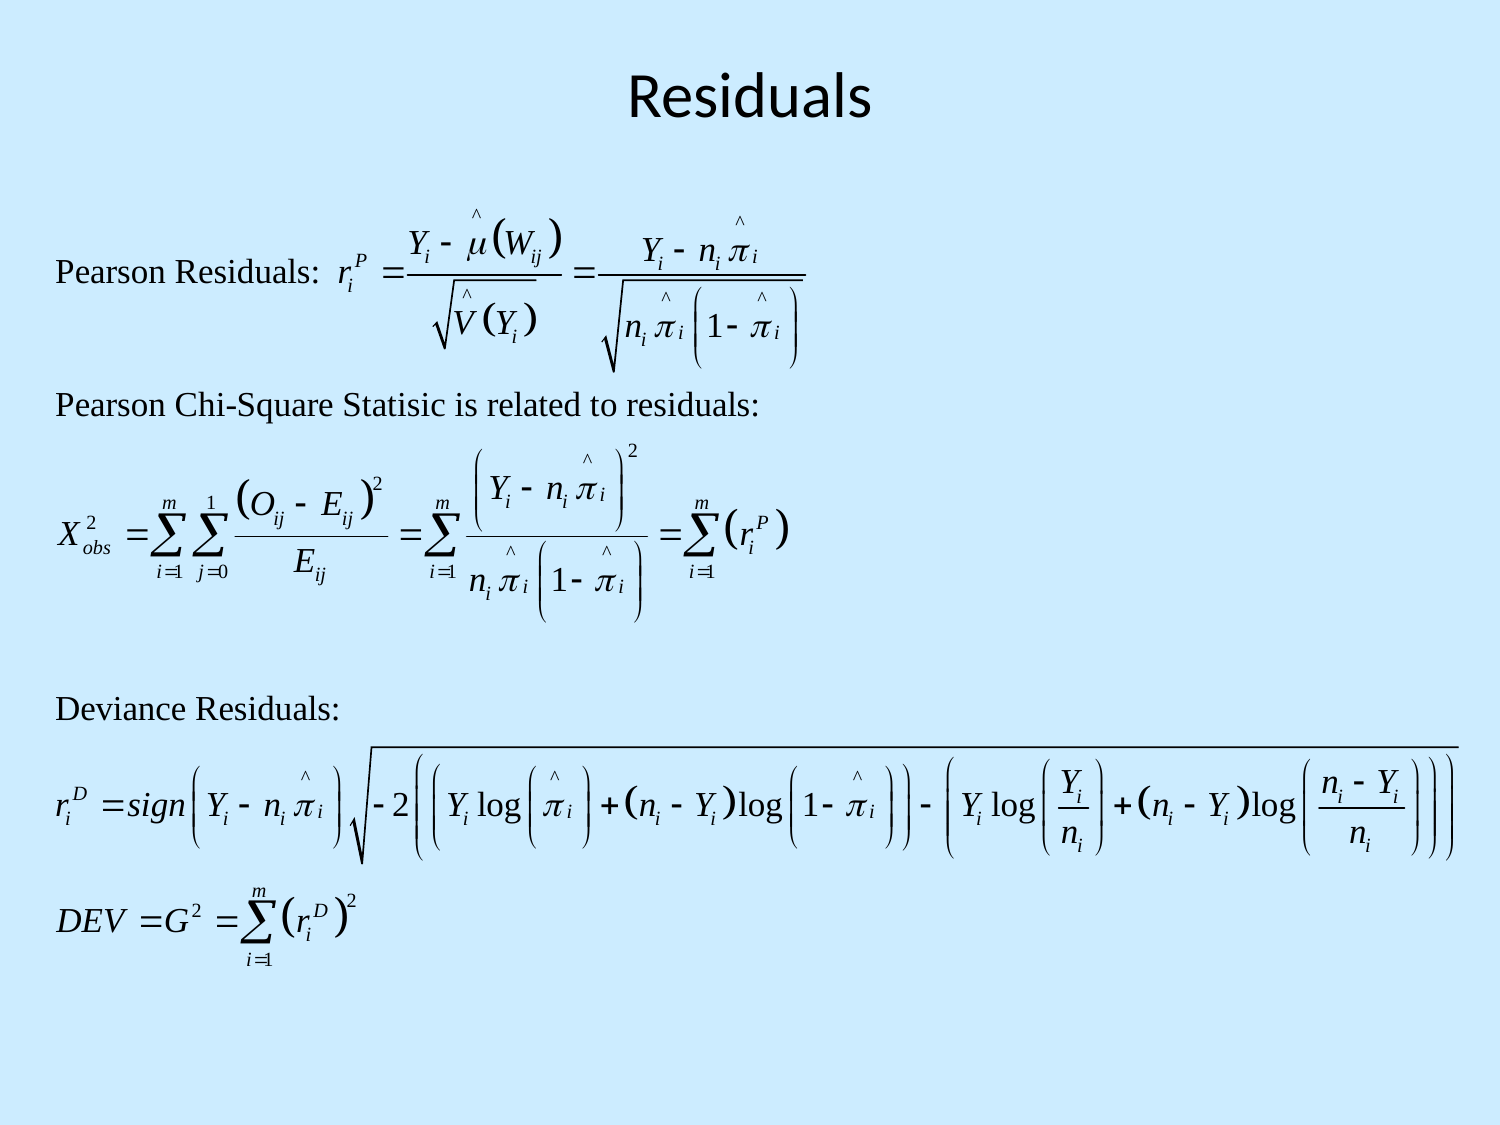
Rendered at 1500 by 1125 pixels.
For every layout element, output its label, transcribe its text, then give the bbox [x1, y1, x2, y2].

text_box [49, 199, 1466, 976]
title Residuals [75, 45, 1425, 138]
